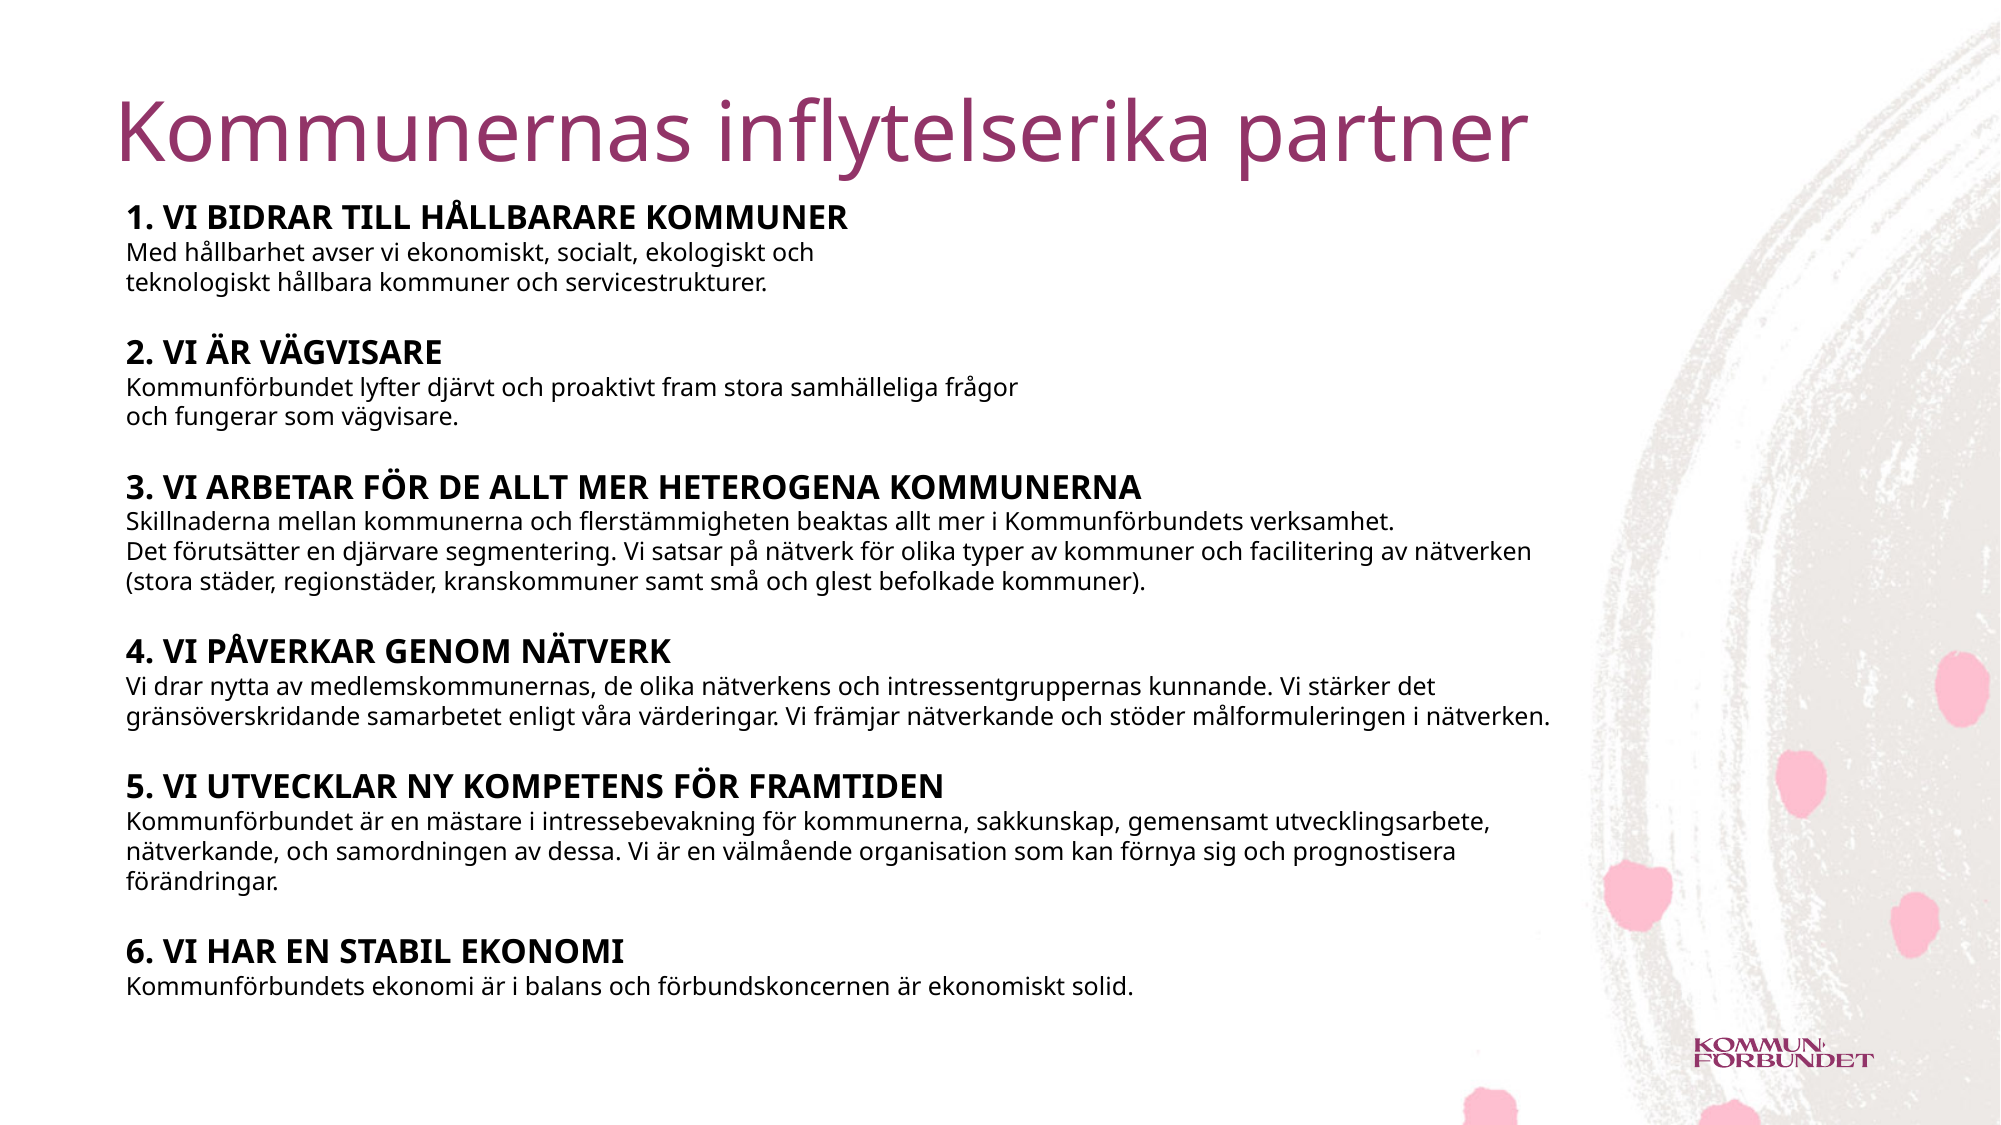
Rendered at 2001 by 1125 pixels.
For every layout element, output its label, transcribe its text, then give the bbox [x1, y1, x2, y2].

list 1. VI BIDRAR TILL HÅLLBARARE KOMMUNER Med hållbarhet avser vi ekonomiskt, socialt, ekologiskt och teknologiskt hållbara kommuner och servicestrukturer. 2. VI ÄR VÄGVISARE Kommunförbundet lyfter djärvt och proaktivt fram stora samhälleliga frågor och fungerar som vägvisare. 3. VI ARBETAR FÖR DE ALLT MER HETEROGENA KOMMUNERNA Skillnaderna mellan kommunerna och flerstämmigheten beaktas allt mer i Kommunförbundets verksamhet. Det förutsätter en djärvare segmentering. Vi satsar på nätverk för olika typer av kommuner och facilitering av nätverken (stora städer, regionstäder, kranskommuner samt små och glest befolkade kommuner). 4. VI PÅVERKAR GENOM NÄTVERK Vi drar nytta av medlemskommunernas, de olika nätverkens och intressentgruppernas kunnande. Vi stärker det gränsöverskridande samarbetet enligt våra värderingar. Vi främjar nätverkande och stöder målformuleringen i nätverken. 5. VI UTVECKLAR NY KOMPETENS FÖR FRAMTIDEN Kommunförbundet är en mästare i intressebevakning för kommunerna, sakkunskap, gemensamt utvecklingsarbete, nätverkande, och samordningen av dessa. Vi är en välmående organisation som kan förnya sig och prognostisera förändringar. 6. VI HAR EN STABIL EKONOMI Kommunförbundets ekonomi är i balans och förbundskoncernen är ekonomiskt solid. [125, 197, 1567, 681]
picture [0, 0, 2001, 1125]
title Kommunernas inflytelserika partner [114, 90, 1863, 197]
